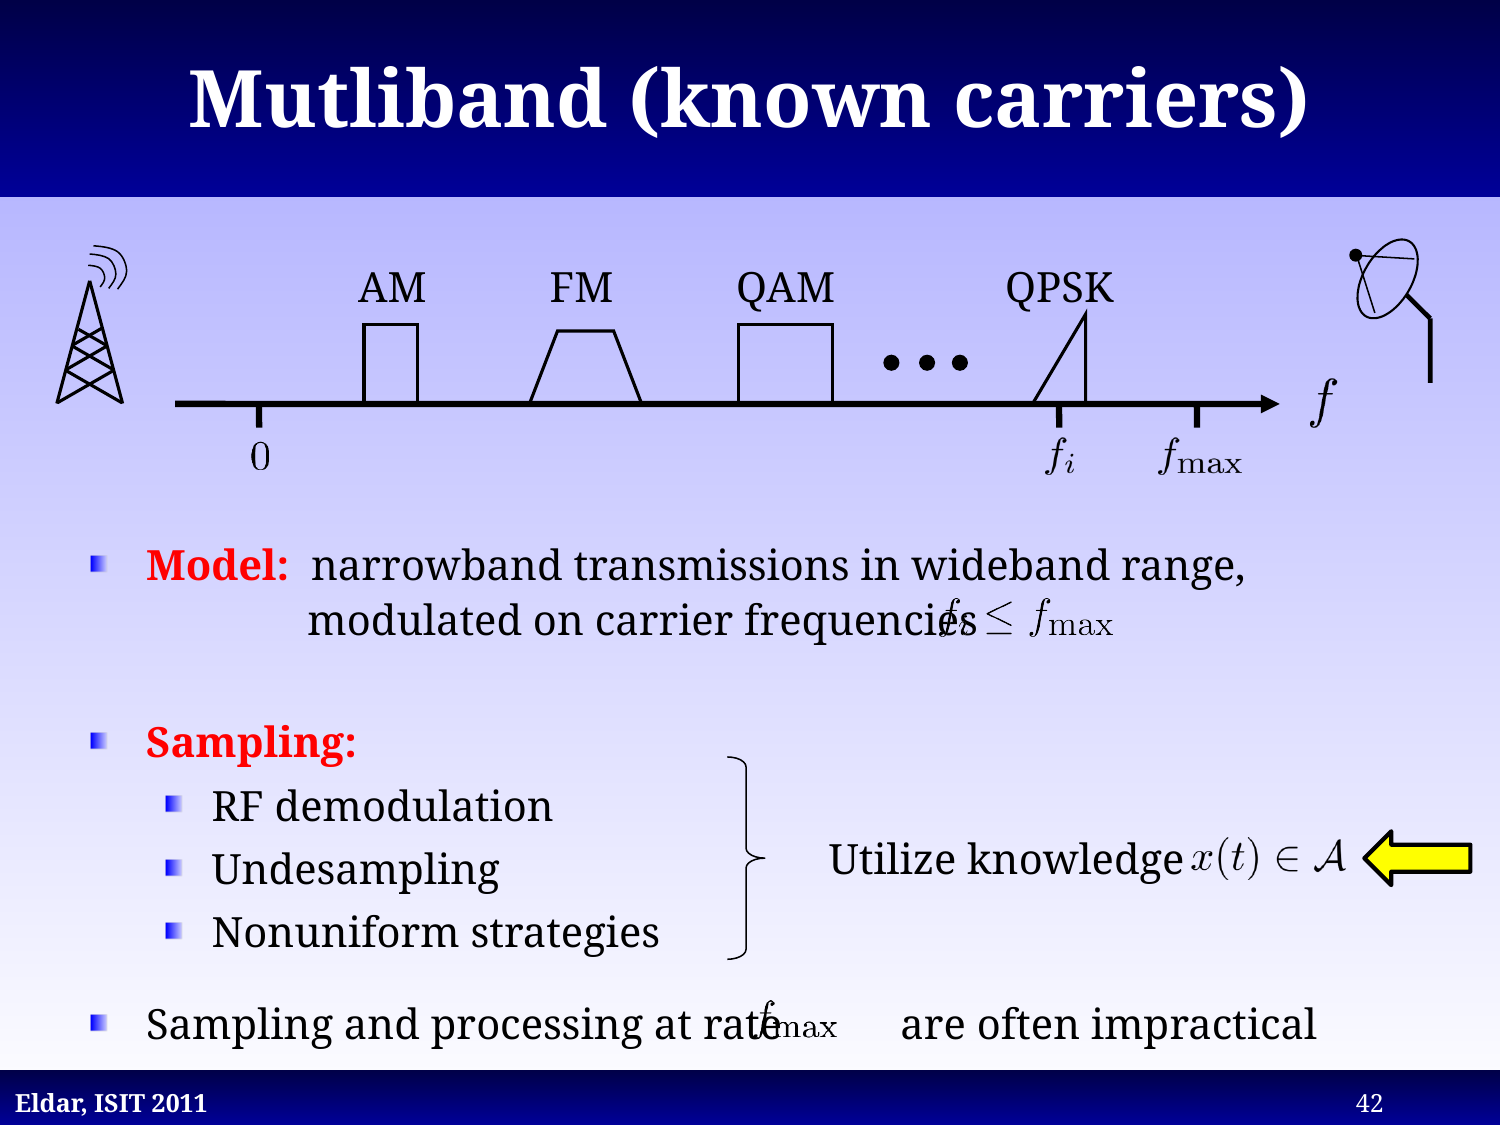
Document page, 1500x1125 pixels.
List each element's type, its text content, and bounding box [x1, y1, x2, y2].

text_box Sampling: RF demodulation Undesampling Nonuniform strategies [74, 703, 719, 907]
picture [89, 731, 109, 751]
text_box QAM [721, 253, 850, 319]
text_box QPSK [990, 253, 1129, 319]
text_box [727, 756, 766, 961]
text_box [952, 355, 968, 371]
picture [1297, 374, 1346, 434]
picture [1157, 436, 1242, 476]
text_box Sampling and processing at rate are often impractical [75, 985, 1473, 1071]
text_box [57, 245, 127, 406]
text_box [884, 355, 899, 371]
picture [753, 1000, 837, 1039]
text_box Utilize knowledge [813, 825, 1200, 891]
text_box [1032, 319, 1086, 404]
picture [164, 794, 184, 814]
picture [89, 1013, 109, 1033]
text_box [529, 330, 642, 404]
picture [1044, 436, 1074, 476]
picture [164, 858, 184, 878]
text_box [738, 324, 833, 404]
text_box [364, 324, 418, 404]
text_box Model: narrowband transmissions in wideband range, modulated on carrier frequencies [75, 526, 1380, 612]
picture [939, 597, 1113, 637]
text_box [1362, 829, 1473, 888]
text_box [919, 355, 935, 371]
text_box [1197, 397, 1280, 411]
picture [89, 554, 109, 574]
text_box FM [534, 253, 629, 319]
picture [250, 441, 269, 470]
picture [164, 921, 184, 941]
title Mutliband (known carriers) [75, 19, 1425, 172]
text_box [1349, 233, 1431, 383]
text_box AM [343, 253, 442, 319]
picture [1191, 836, 1347, 880]
